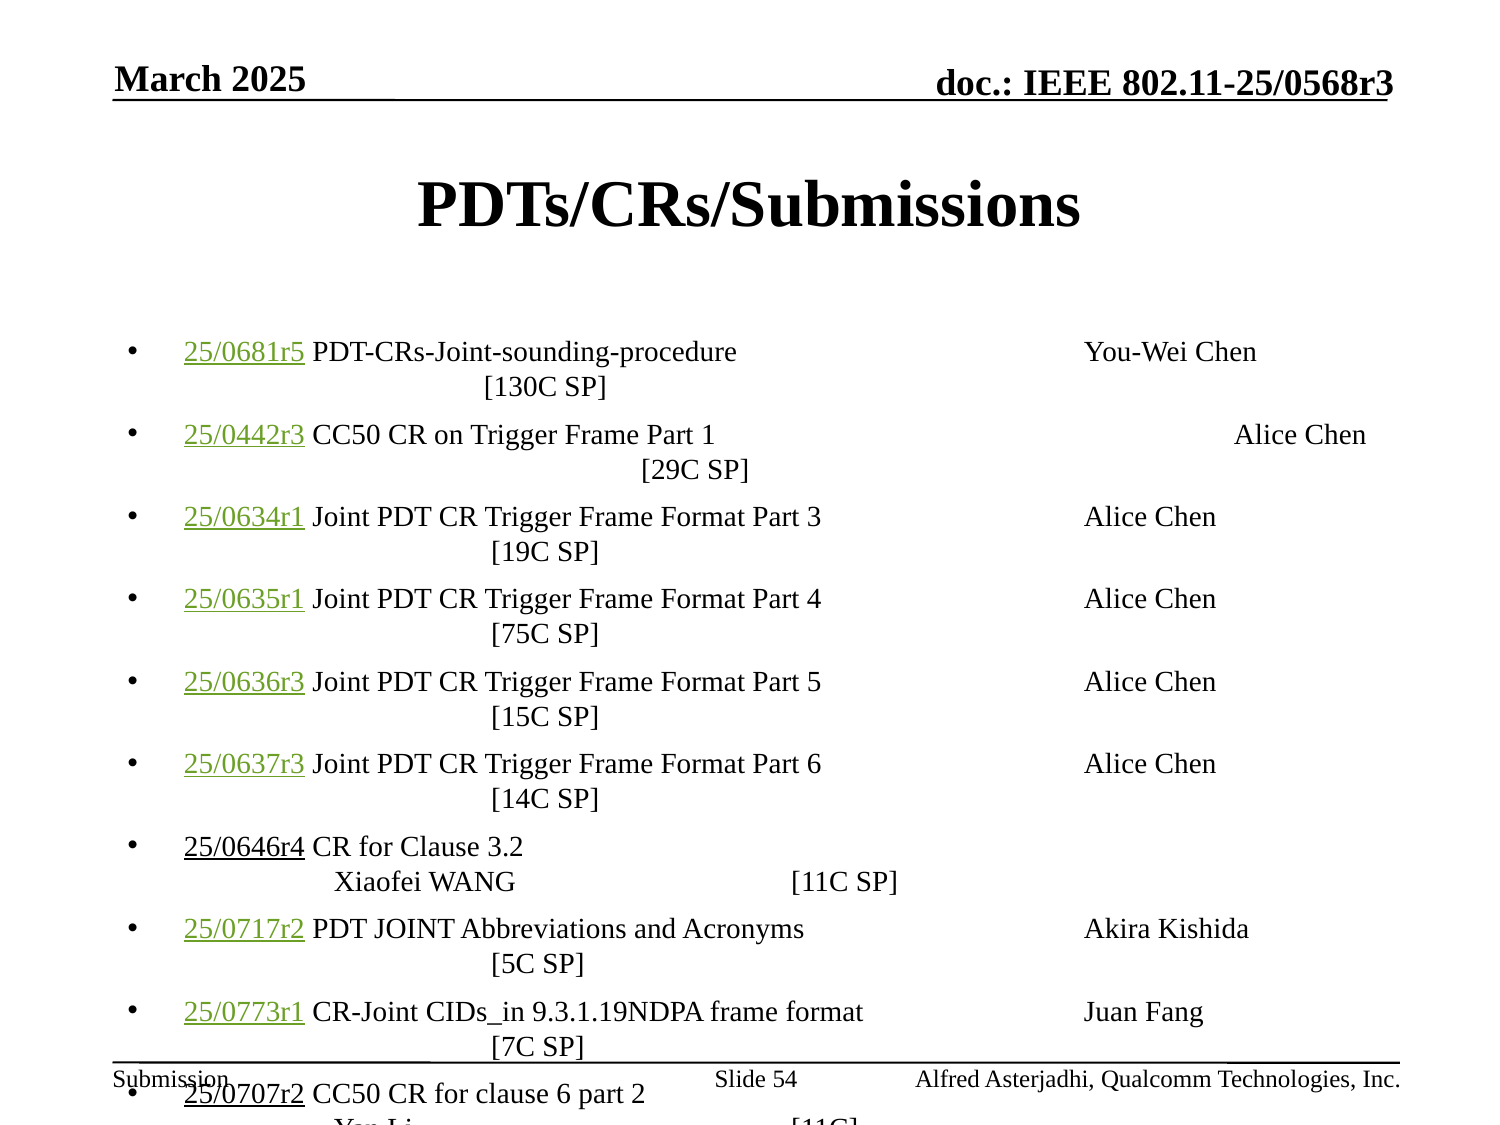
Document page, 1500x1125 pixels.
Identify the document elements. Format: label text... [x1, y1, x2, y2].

footer Alfred Asterjadhi, Qualcomm Technologies, Inc. [878, 1061, 1402, 1093]
slide_number Slide 54 [712, 1061, 800, 1123]
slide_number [114, 54, 423, 100]
title PDTs/CRs/Submissions [112, 112, 1388, 288]
list 25/0681r5 PDT-CRs-Joint-sounding-procedure You-Wei Chen [130C SP] 25/0442r3 CC50 CR on Trigger Frame Part 1 Alice Chen [29C SP] 25/0634r1 Joint PDT CR Trigger Frame Format Part 3 Alice Chen [19C SP] 25/0635r1 Joint PDT CR Trigger Frame Format Part 4 Alice Chen [75C SP] 25/0636r3 Joint PDT CR Trigger Frame Format Part 5 Alice Chen [15C SP] 25/0637r3 Joint PDT CR Trigger Frame Format Part 6 Alice Chen [14C SP] 25/0646r4 CR for Clause 3.2 Xiaofei WANG [11C SP] 25/0717r2 PDT JOINT Abbreviations and Acronyms Akira Kishida [5C SP] 25/0773r1 CR-Joint CIDs_in 9.3.1.19NDPA frame format Juan Fang [7C SP] 25/0707r2 CC50 CR for clause 6 part 2 Yan Li [11C] 25/0852r0 CC50 CR for MIB Yan Li [13C] 25/0633r0 Joint PDT CR Trigger Frame Format Part 2 Alice Chen [93C] 25/0657r0 CR for Clause 3.2-part 2 Xiaofei WANG [20C] [112, 324, 1388, 1000]
